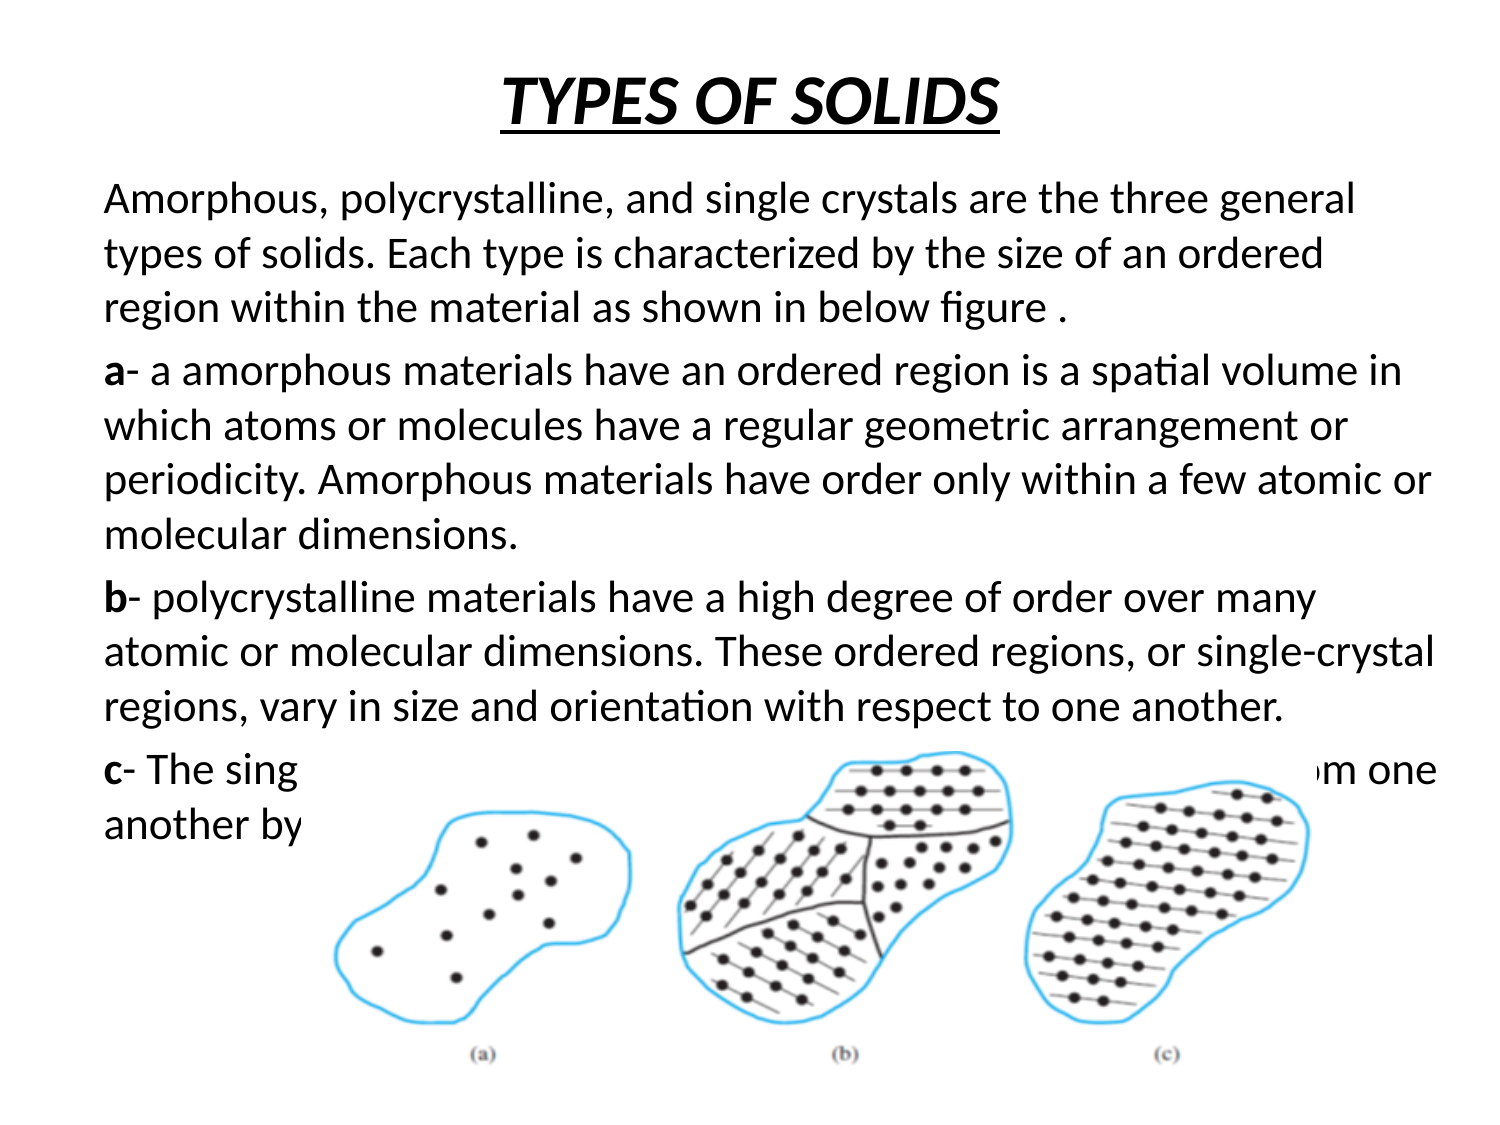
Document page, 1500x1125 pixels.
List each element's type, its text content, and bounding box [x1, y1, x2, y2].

title TYPES OF SOLIDS [75, 45, 1425, 233]
list Amorphous, polycrystalline, and single crystals are the three general types of solids. Each type is characterized by the size of an ordered region within the material as shown in below figure . a- a amorphous materials have an ordered region is a spatial volume in which atoms or molecules have a regular geometric arrangement or periodicity. Amorphous materials have order only within a few atomic or molecular dimensions. b- polycrystalline materials have a high degree of order over many atomic or molecular dimensions. These ordered regions, or single-crystal regions, vary in size and orientation with respect to one another. c- The single-crystal regions are called grains and are separated from one another by grain boundaries [88, 160, 1459, 870]
picture [300, 751, 1318, 1071]
